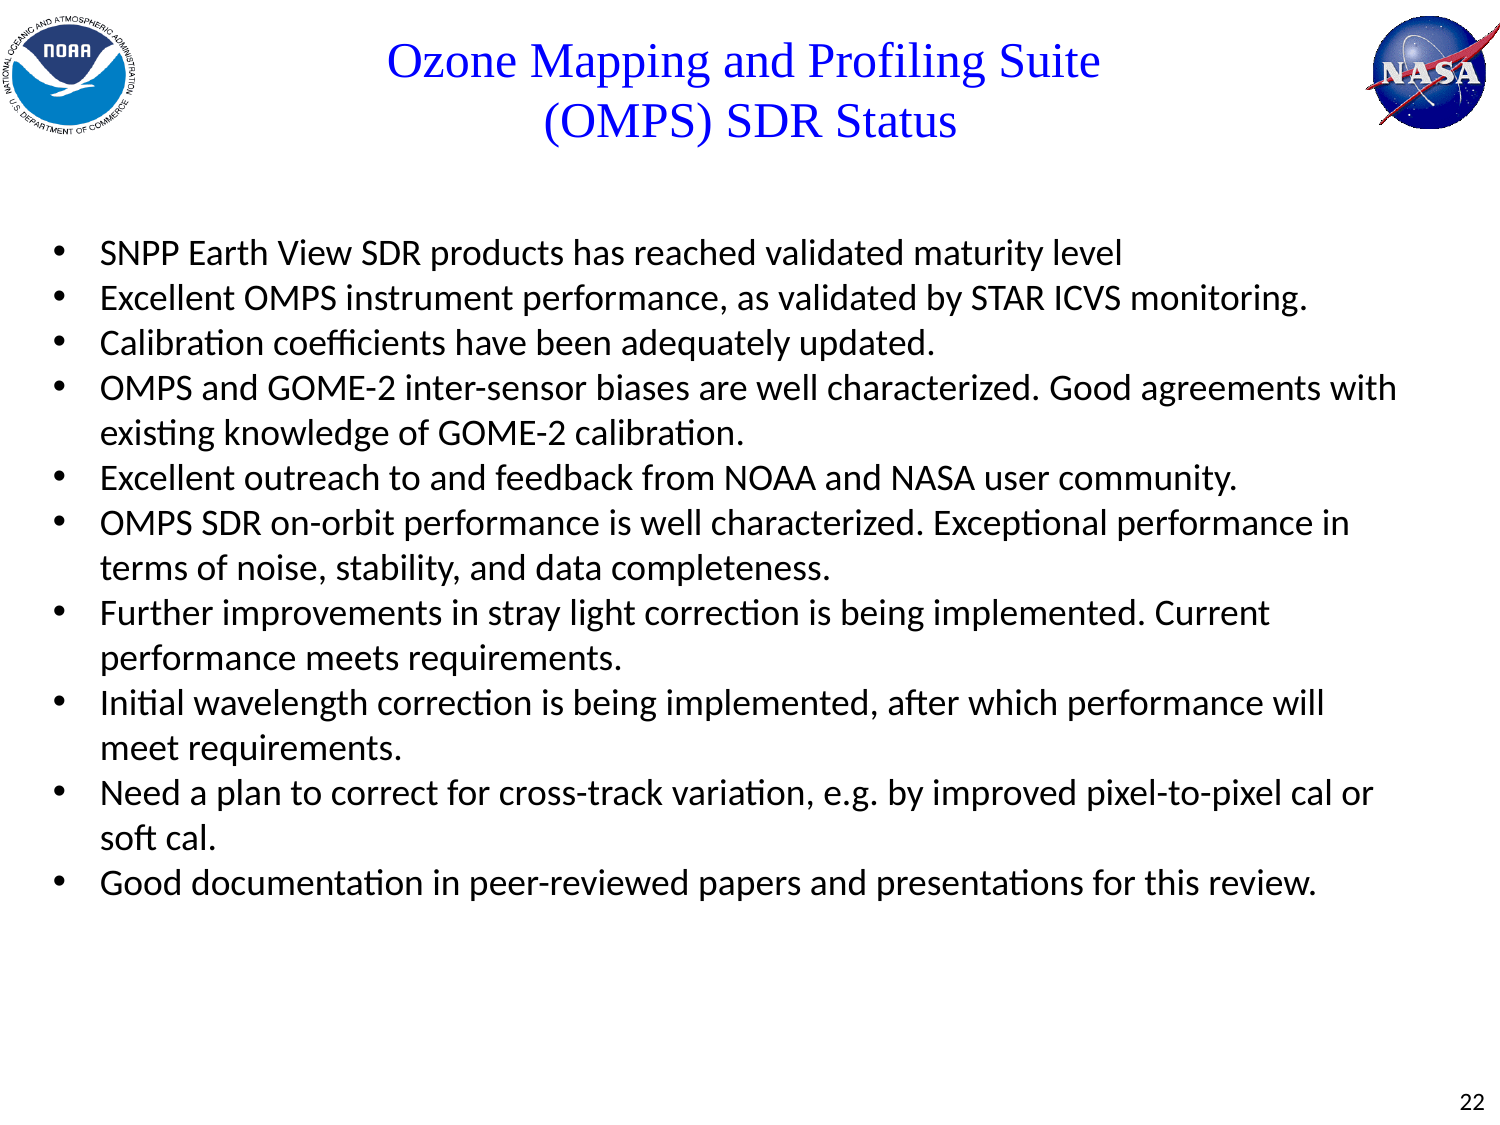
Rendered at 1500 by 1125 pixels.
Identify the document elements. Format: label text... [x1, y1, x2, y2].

title Ozone Mapping and Profiling Suite (OMPS) SDR Status [63, 23, 1426, 150]
slide_number 22 [1413, 1075, 1500, 1125]
picture [0, 14, 137, 136]
picture [1356, 8, 1500, 136]
text_box SNPP Earth View SDR products has reached validated maturity level Excellent OMPS instrument performance, as validated by STAR ICVS monitoring. Calibration coefficients have been adequately updated. OMPS and GOME-2 inter-sensor biases are well characterized. Good agreements with existing knowledge of GOME-2 calibration. Excellent outreach to and feedback from NOAA and NASA user community. OMPS SDR on-orbit performance is well characterized. Exceptional performance in terms of noise, stability, and data completeness. Further improvements in stray light correction is being implemented. Current performance meets requirements. Initial wavelength correction is being implemented, after which performance will meet requirements. Need a plan to correct for cross-track variation, e.g. by improved pixel-to-pixel cal or soft cal. Good documentation in peer-reviewed papers and presentations for this review. [38, 220, 1425, 910]
